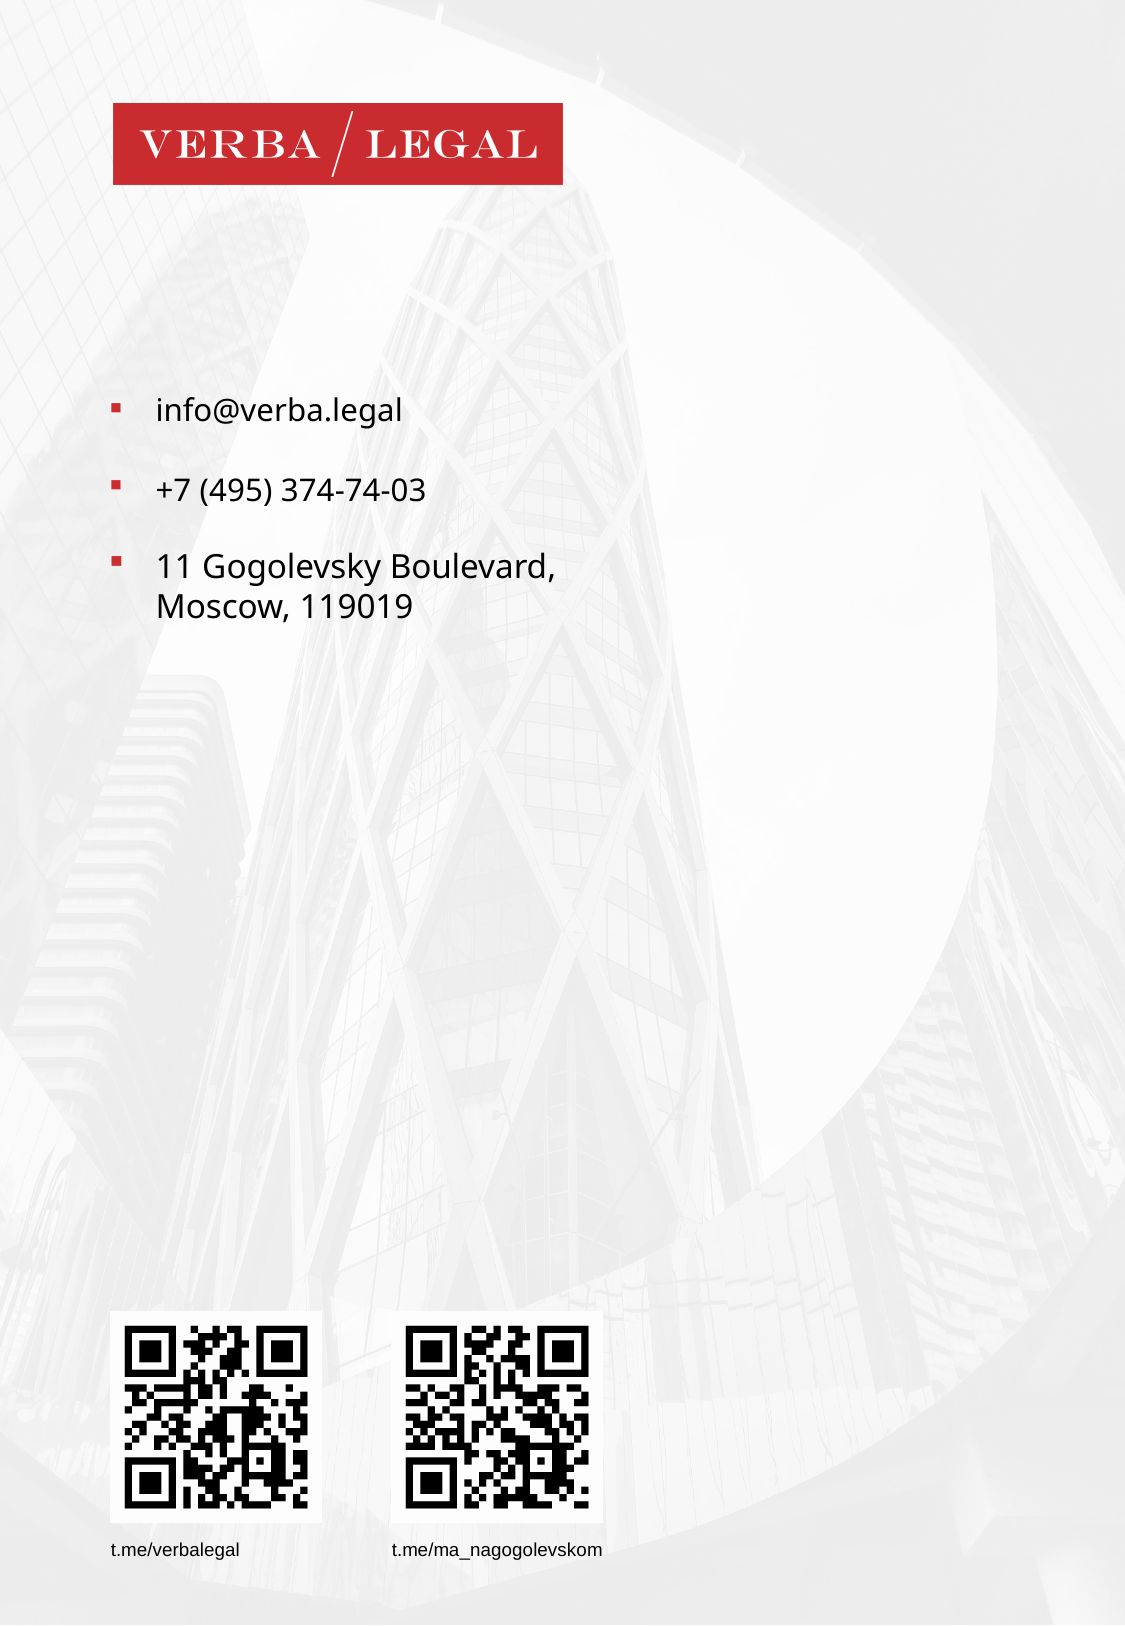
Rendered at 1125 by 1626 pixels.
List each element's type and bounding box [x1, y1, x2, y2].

text_box [71, 1310, 323, 1569]
text_box [385, 1310, 609, 1569]
picture [0, 0, 1125, 1625]
